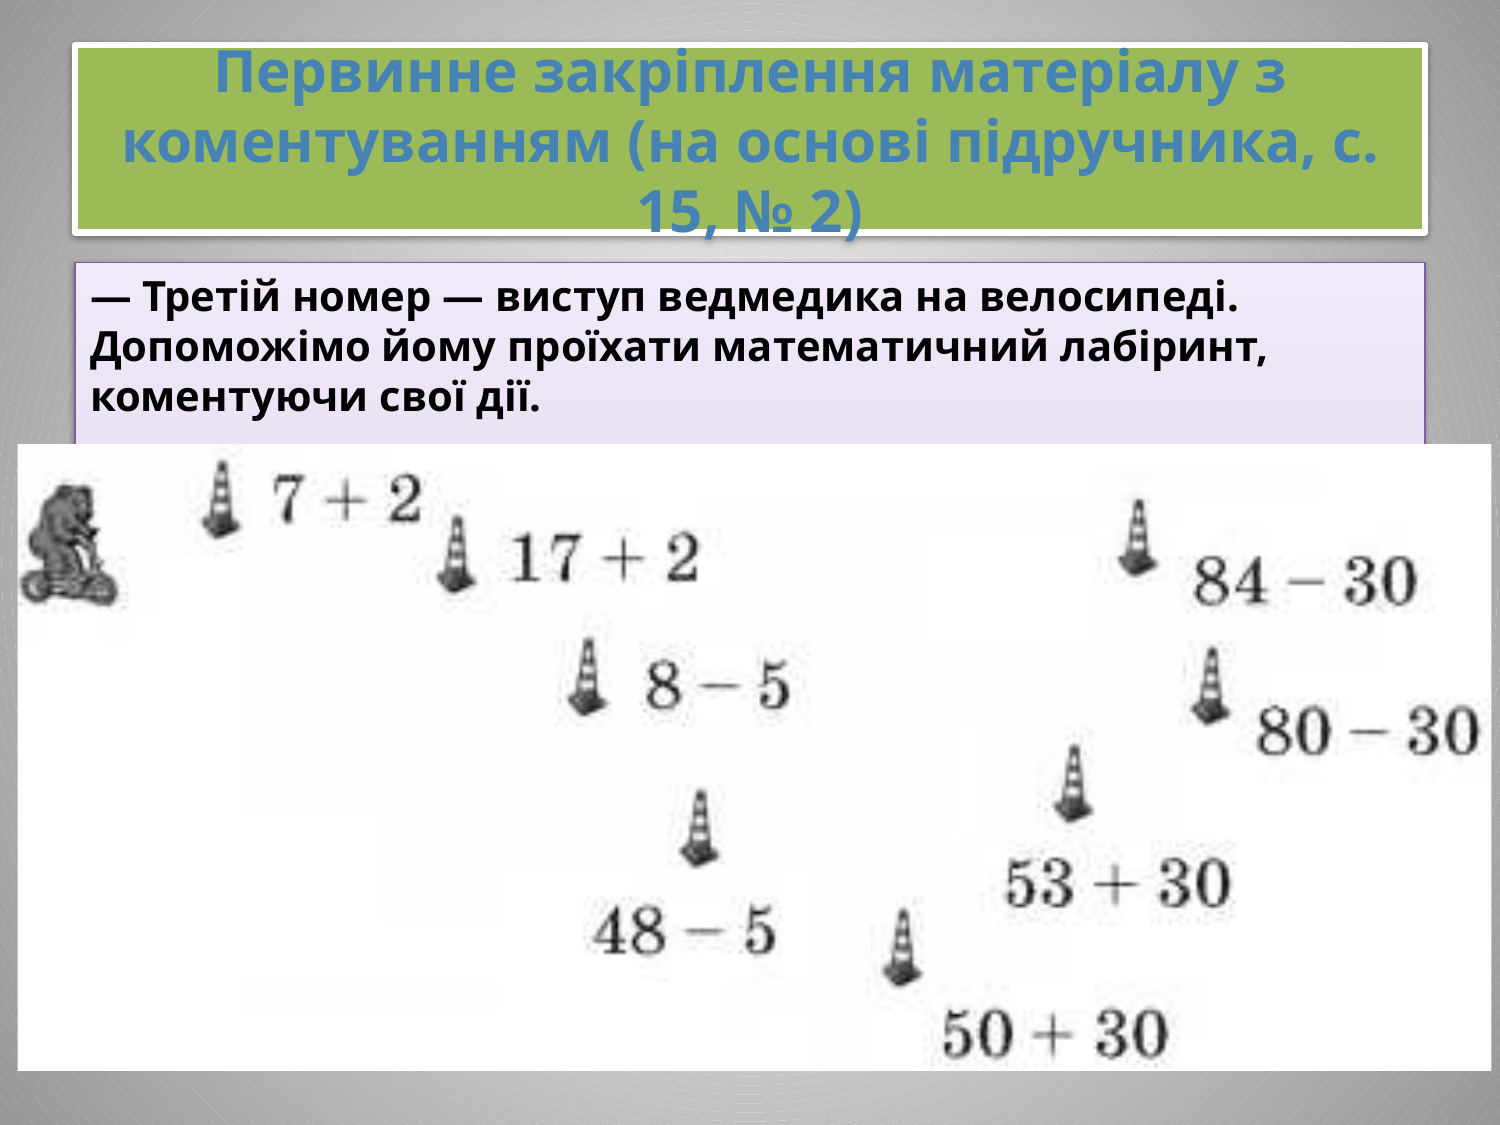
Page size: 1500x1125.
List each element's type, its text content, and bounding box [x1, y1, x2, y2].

picture [17, 444, 1492, 1071]
list — Третій номер — виступ ведмедика на велосипеді. Допоможімо йому проїхати математичний лабіринт, коментуючи свої дії. [74, 262, 1426, 442]
title Первинне закріплення матеріалу з коментуванням (на основі підручника, с. 15, № 2) [72, 42, 1428, 236]
